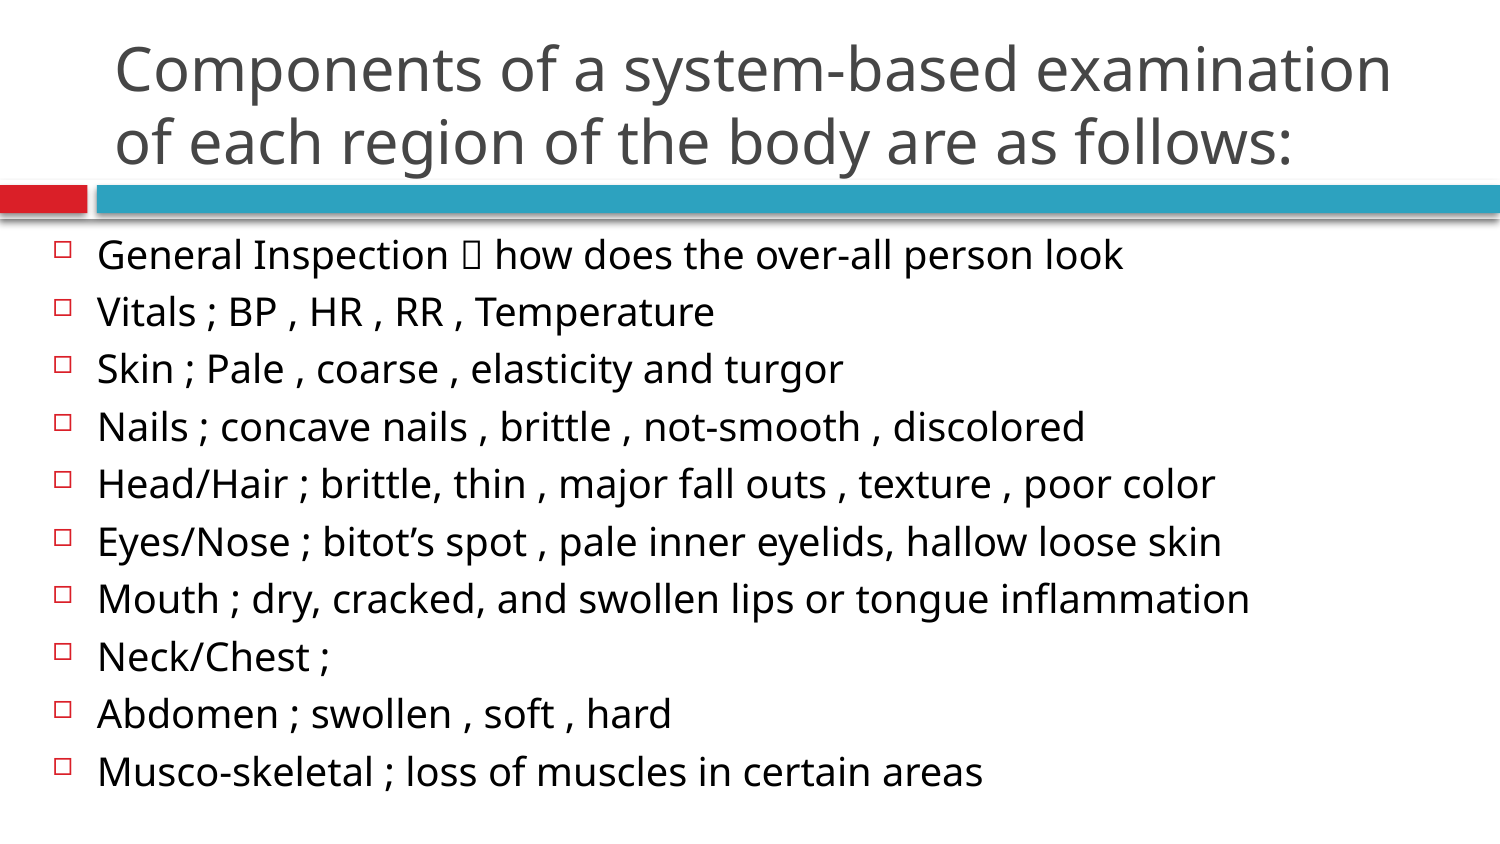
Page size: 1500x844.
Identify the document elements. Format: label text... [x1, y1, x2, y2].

title Components of a system-based examination of each region of the body are as follows: [99, 19, 1438, 185]
list General Inspection  how does the over-all person look Vitals ; BP , HR , RR , Temperature Skin ; Pale , coarse , elasticity and turgor Nails ; concave nails , brittle , not-smooth , discolored Head/Hair ; brittle, thin , major fall outs , texture , poor color Eyes/Nose ; bitot’s spot , pale inner eyelids, hallow loose skin Mouth ; dry, cracked, and swollen lips or tongue inflammation Neck/Chest ; Abdomen ; swollen , soft , hard Musco-skeletal ; loss of muscles in certain areas [37, 221, 1438, 810]
